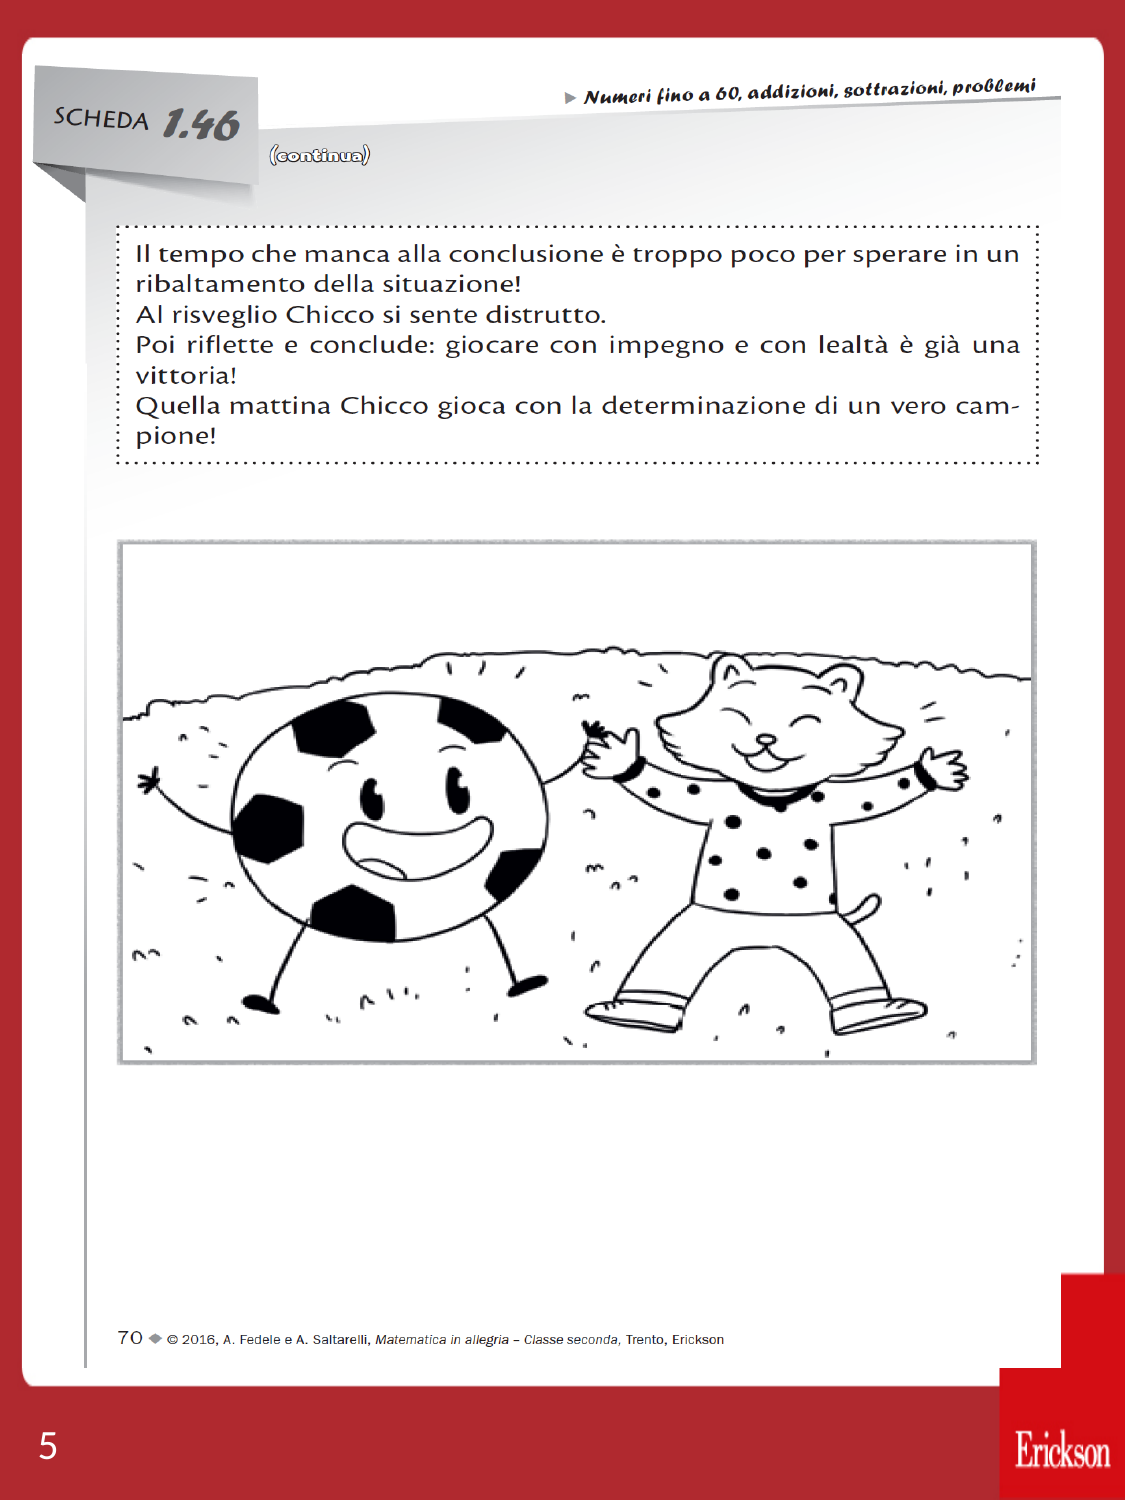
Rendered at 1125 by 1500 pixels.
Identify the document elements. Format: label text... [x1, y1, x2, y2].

picture [0, 0, 1125, 1500]
slide_number 5 [22, 1402, 113, 1483]
